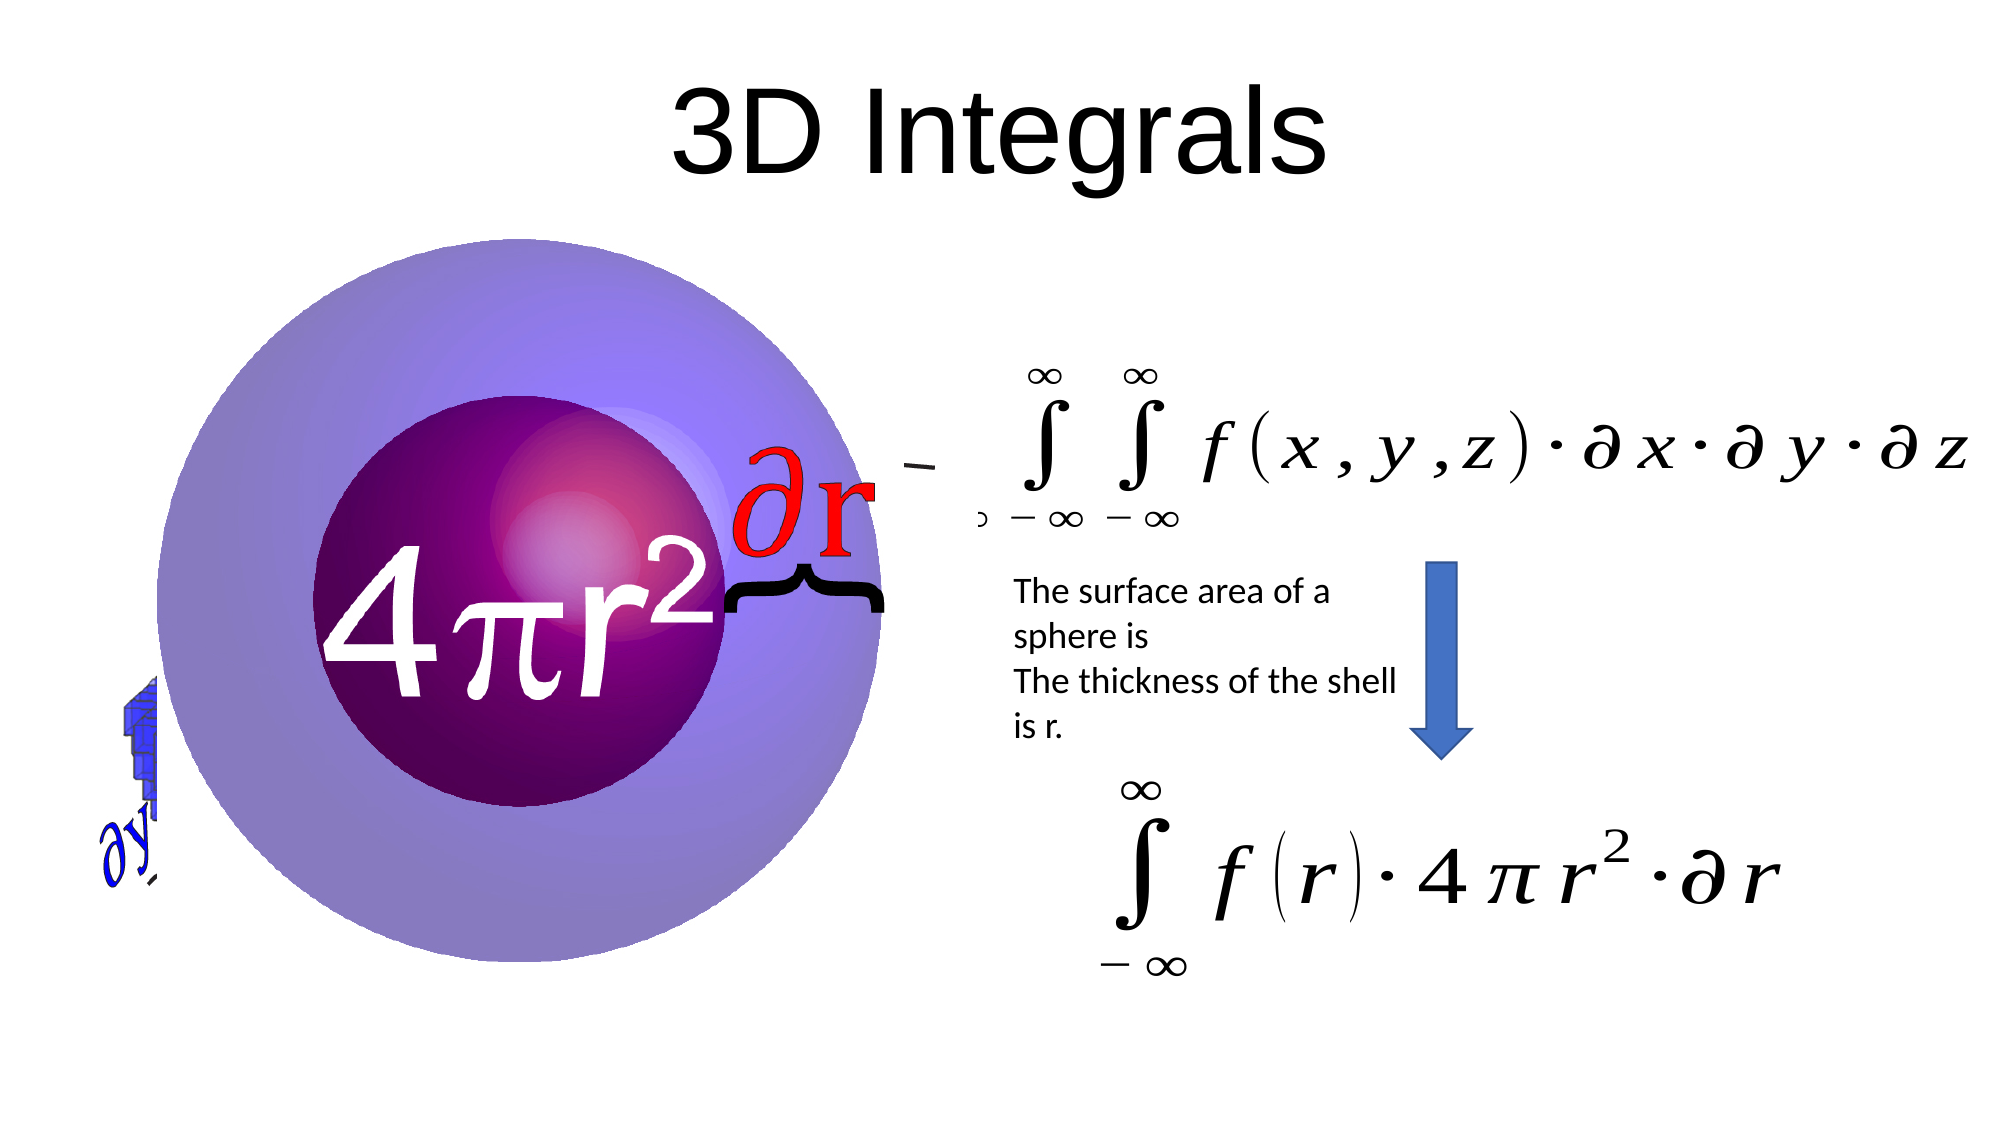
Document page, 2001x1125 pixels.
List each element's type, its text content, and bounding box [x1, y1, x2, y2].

picture [83, 227, 978, 962]
text_box [1408, 561, 1475, 761]
title 3D Integrals [249, 59, 1750, 208]
